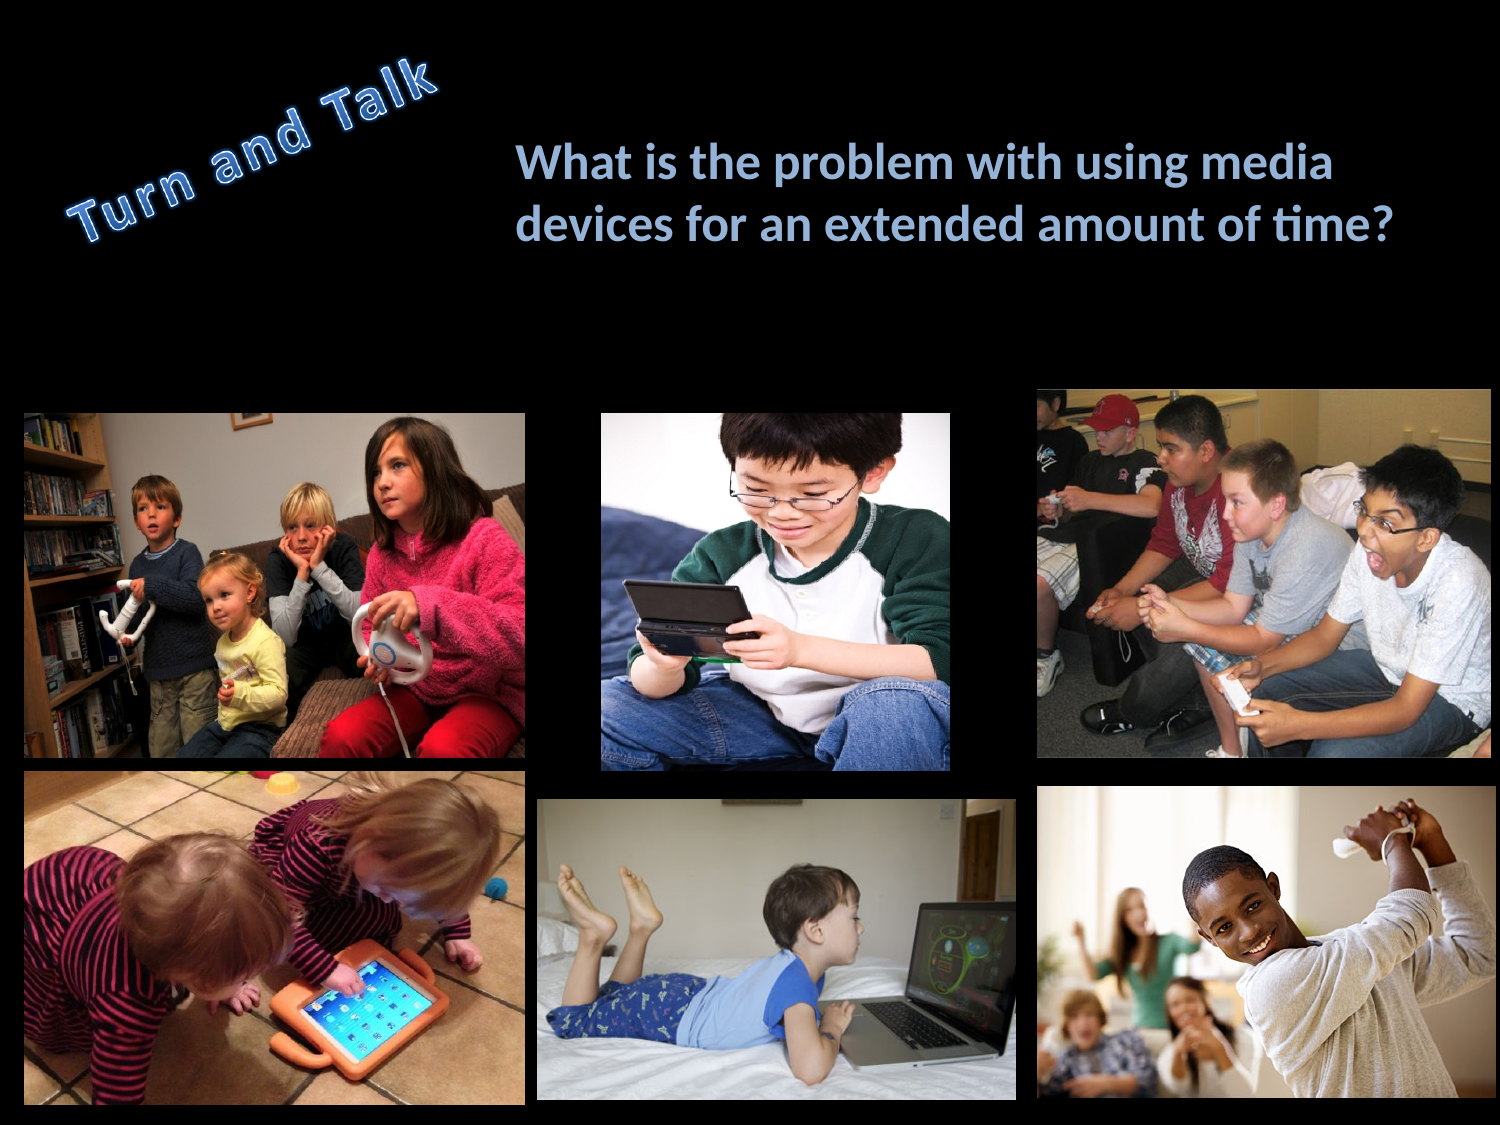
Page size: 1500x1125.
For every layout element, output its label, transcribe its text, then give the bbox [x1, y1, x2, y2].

title What is the problem with using media devices for an extended amount of time? [499, 99, 1482, 342]
picture [24, 770, 526, 1105]
picture [1037, 389, 1491, 759]
picture [13, 0, 501, 313]
picture [1037, 786, 1496, 1098]
picture [24, 412, 526, 759]
picture [601, 412, 951, 772]
picture [537, 799, 1016, 1101]
